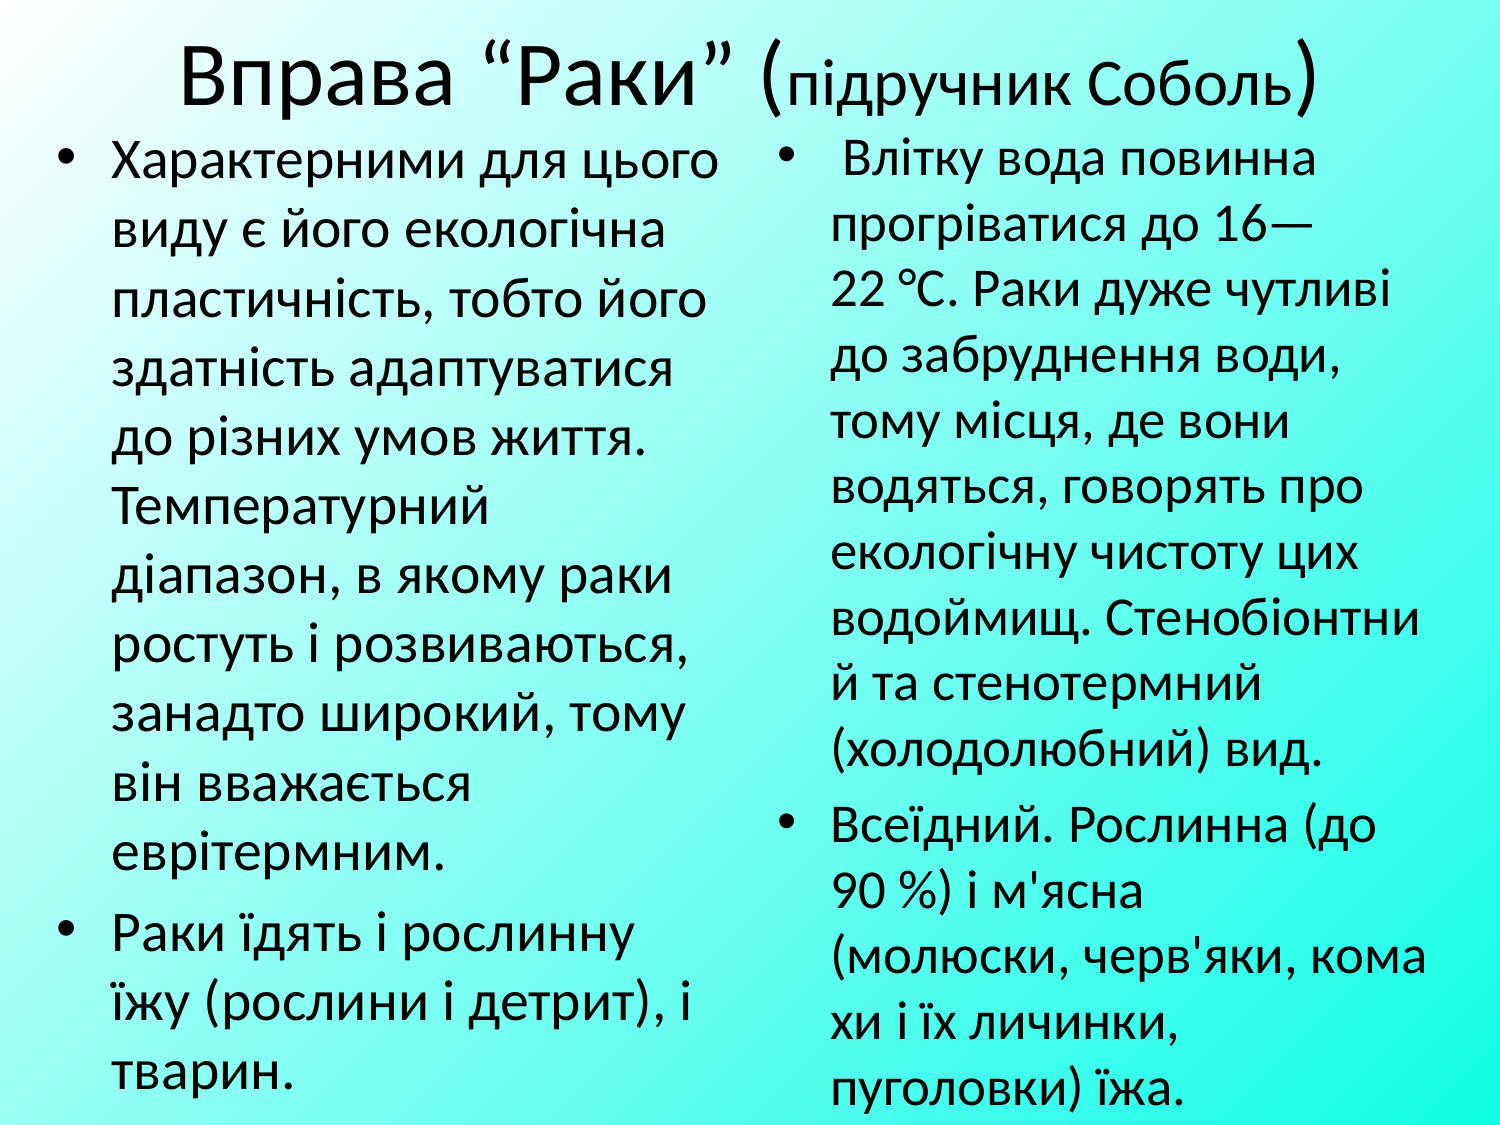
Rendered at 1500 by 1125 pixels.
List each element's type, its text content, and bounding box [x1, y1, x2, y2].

list Влітку вода повинна прогріватися до 16—22 °C. Раки дуже чутливі до забруднення води, тому місця, де вони водяться, говорять про екологічну чистоту цих водоймищ. Стенобіонтний та стенотермний (холодолюбний) вид. Всеїдний. Рослинна (до 90 %) і м'ясна (молюски, черв'яки, комахи і їх личинки, пуголовки) їжа. [762, 113, 1460, 1125]
title Вправа “Раки” (підручник Соболь) [74, 0, 1426, 138]
list Характерними для цього виду є його екологічна пластичність, тобто його здатність адаптуватися до різних умов життя. Температурний діапазон, в якому раки ростуть і розвиваються, занадто широкий, тому він вважається еврітермним. Раки їдять і рослинну їжу (рослини і детрит), і тварин. [40, 113, 738, 1125]
